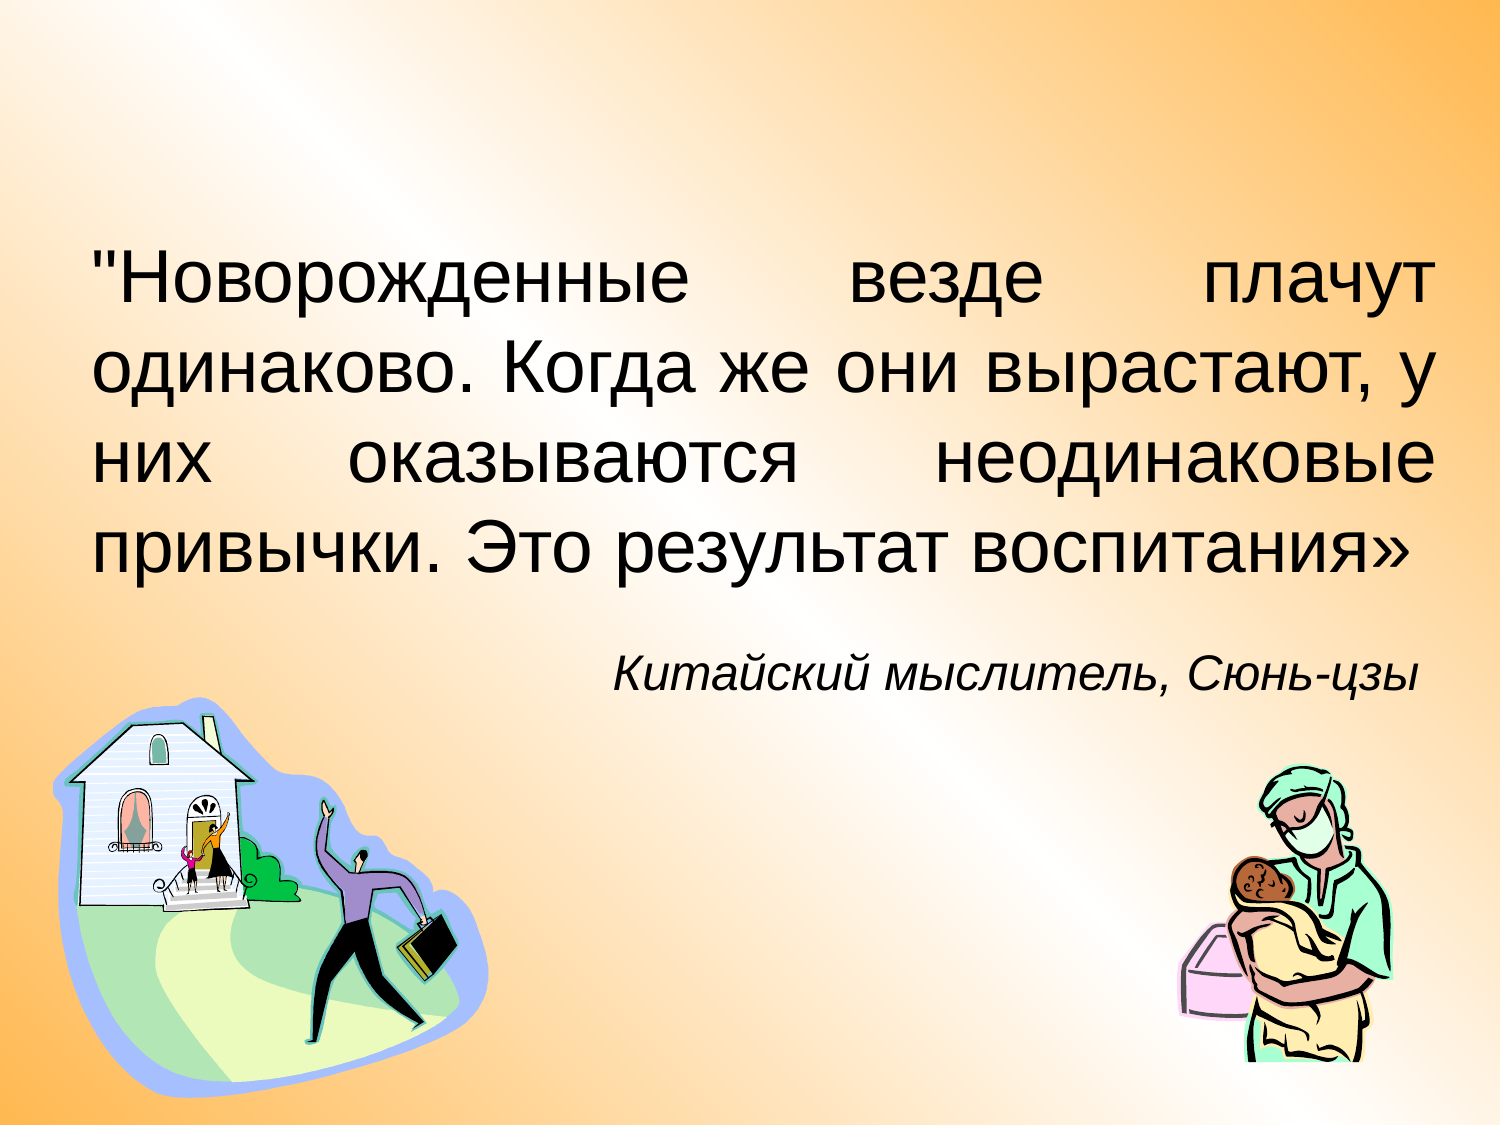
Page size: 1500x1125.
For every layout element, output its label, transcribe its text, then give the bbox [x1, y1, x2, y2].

picture [1174, 763, 1395, 1063]
picture [52, 692, 494, 1104]
text_box "Новорожденные везде плачут одинаково. Когда же они вырастают, у них оказываются неодинаковые привычки. Это результат воспитания» [76, 220, 1453, 596]
text_box Китайский мыслитель, Сюнь-цзы [597, 633, 1435, 708]
